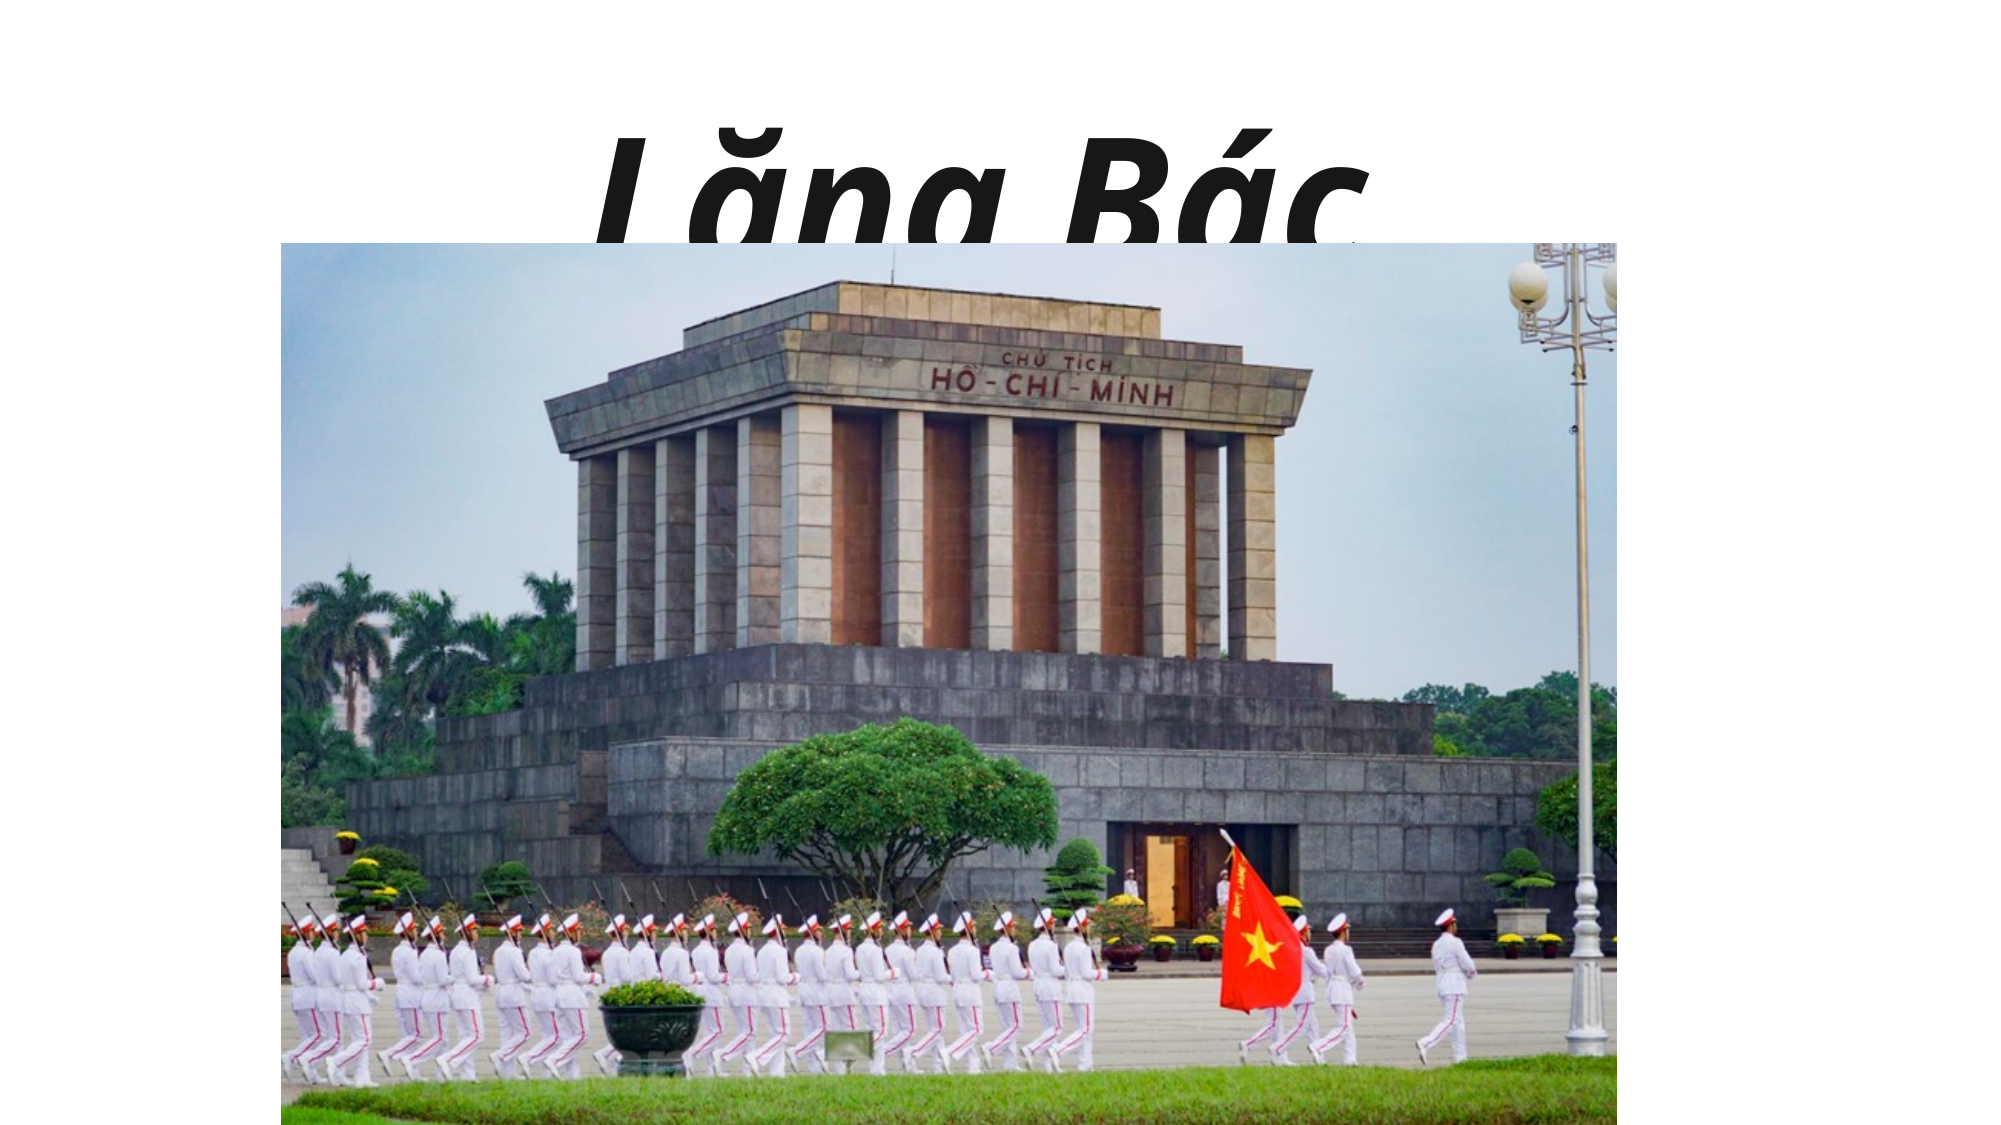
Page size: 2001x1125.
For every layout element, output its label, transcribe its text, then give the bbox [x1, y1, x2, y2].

picture [281, 243, 1617, 1125]
title Lăng Bác [227, 0, 1728, 317]
